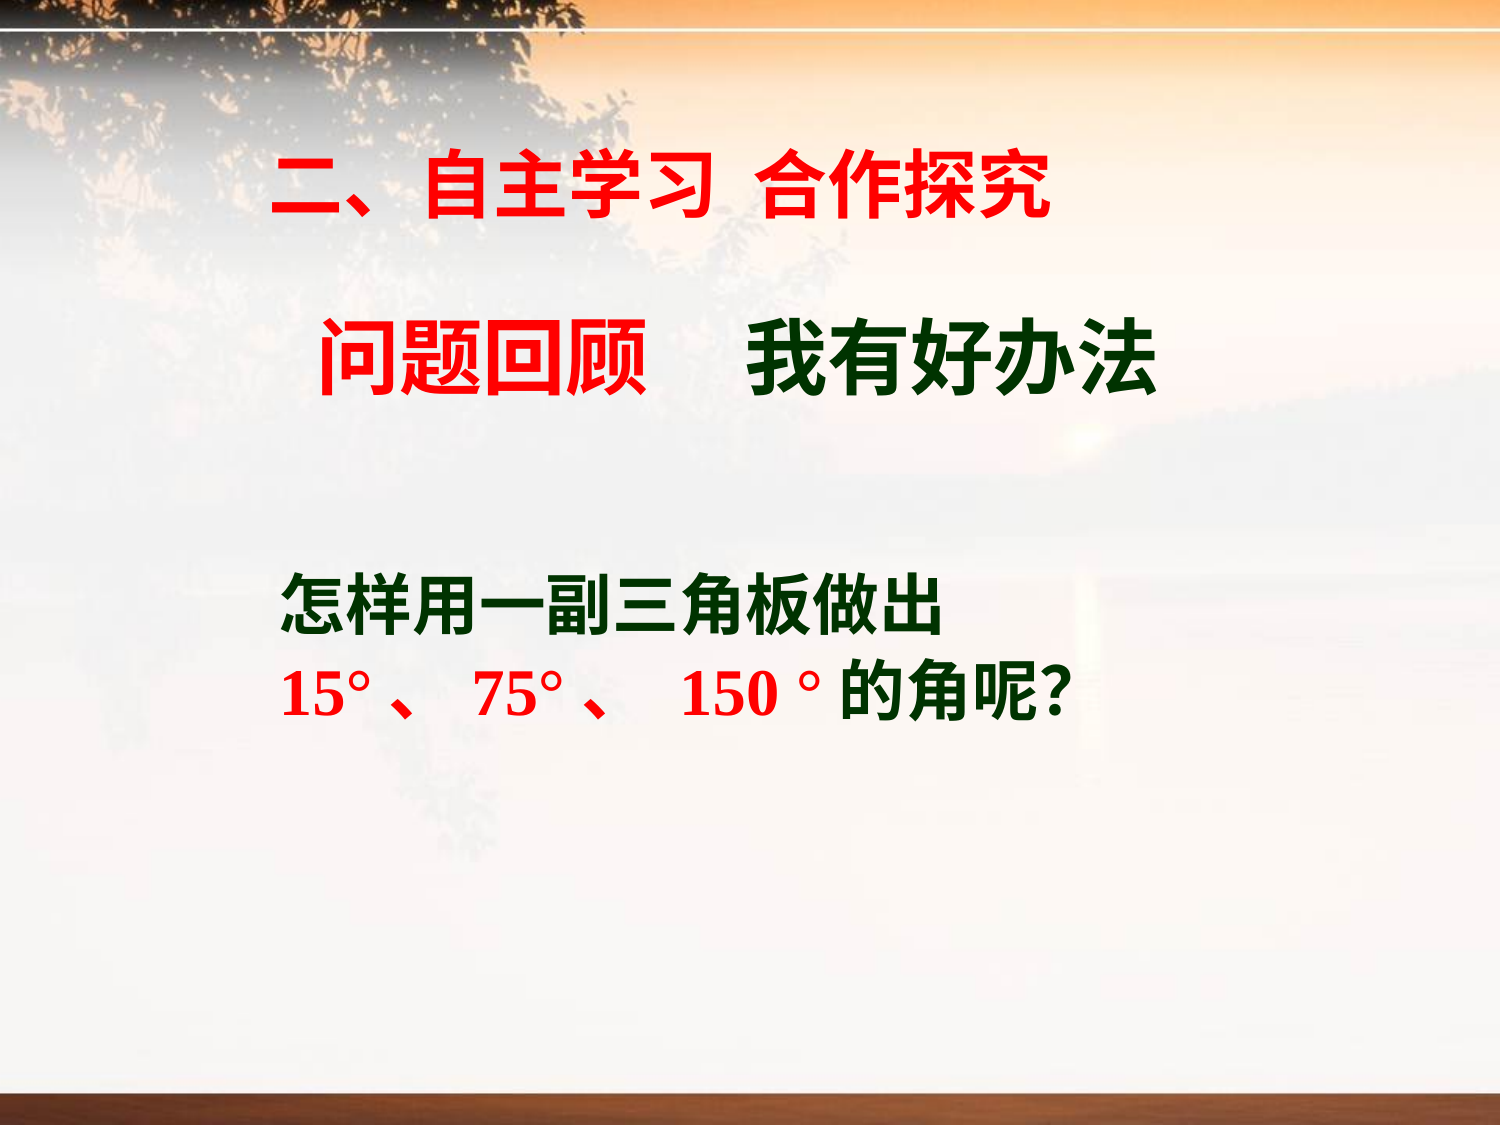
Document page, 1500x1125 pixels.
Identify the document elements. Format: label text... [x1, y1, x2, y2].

list 怎样用一副三角板做出 15°、75°、 150 °的角呢？ [264, 564, 1351, 764]
title 问题回顾 我有好办法 [64, 278, 1412, 432]
picture [0, 0, 1500, 1125]
text_box 二、自主学习 合作探究 [253, 105, 1128, 260]
